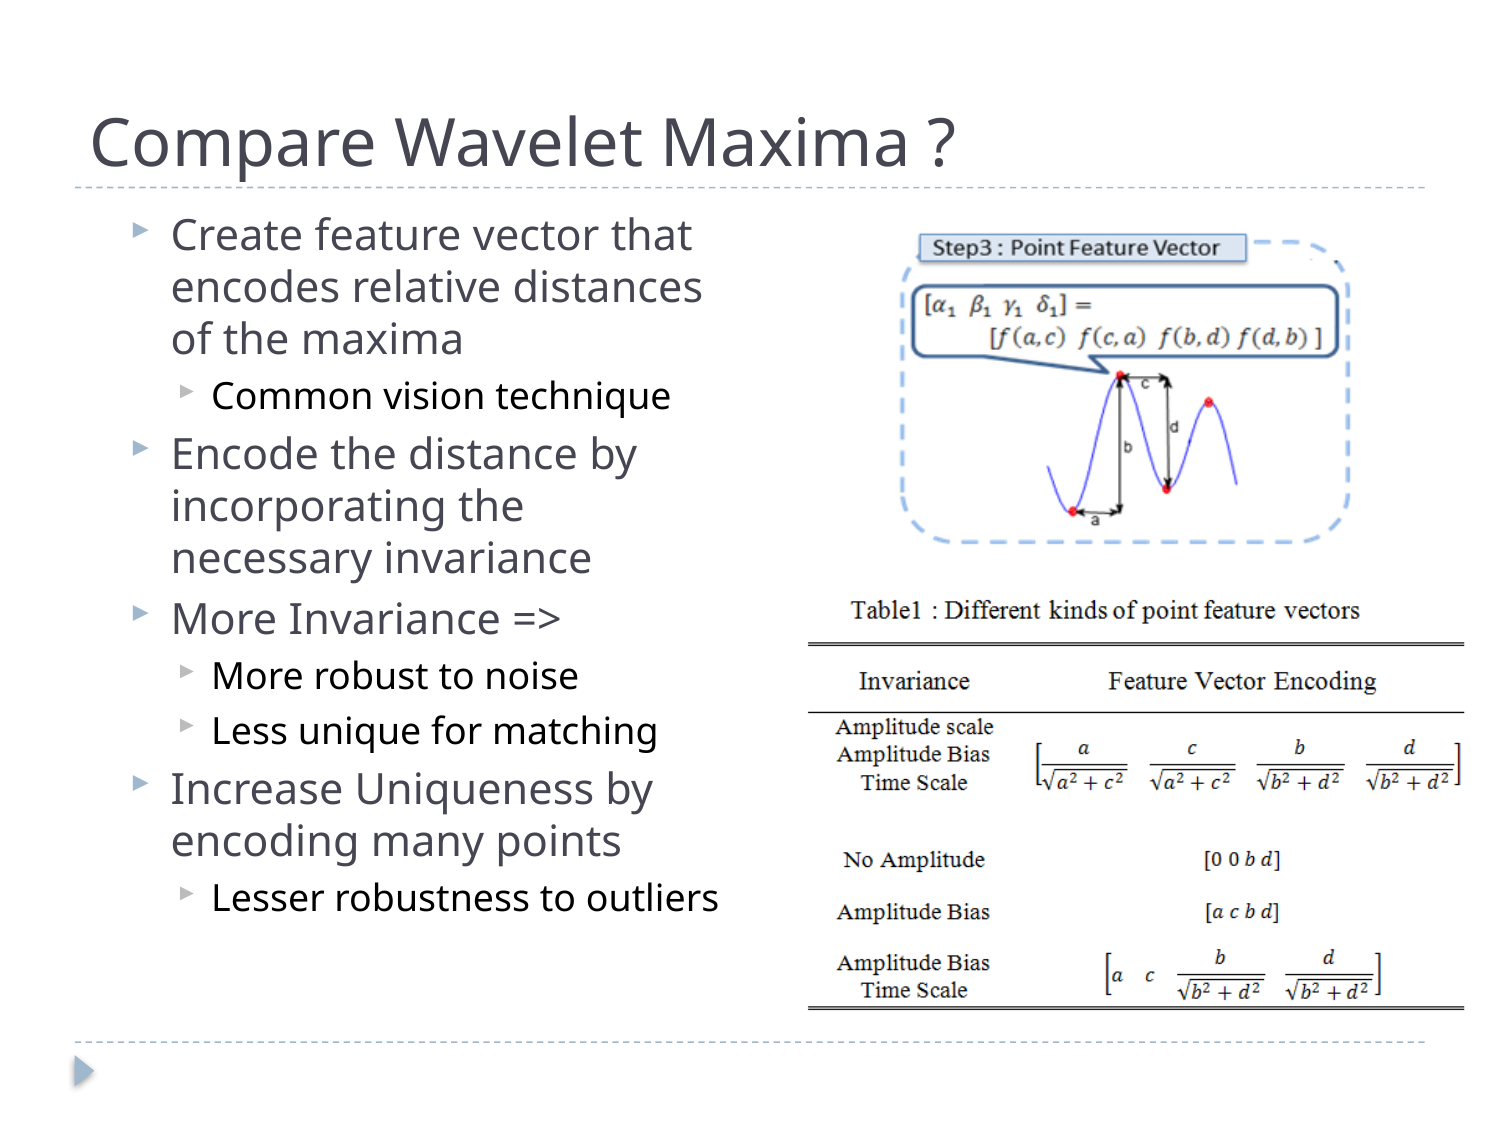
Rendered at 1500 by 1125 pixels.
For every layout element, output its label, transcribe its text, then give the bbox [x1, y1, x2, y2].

picture [797, 212, 1473, 1026]
list Create feature vector that encodes relative distances of the maxima Common vision technique Encode the distance by incorporating the necessary invariance More Invariance => More robust to noise Less unique for matching Increase Uniqueness by encoding many points Lesser robustness to outliers [75, 200, 738, 950]
title Compare Wavelet Maxima ? [75, 24, 1425, 188]
